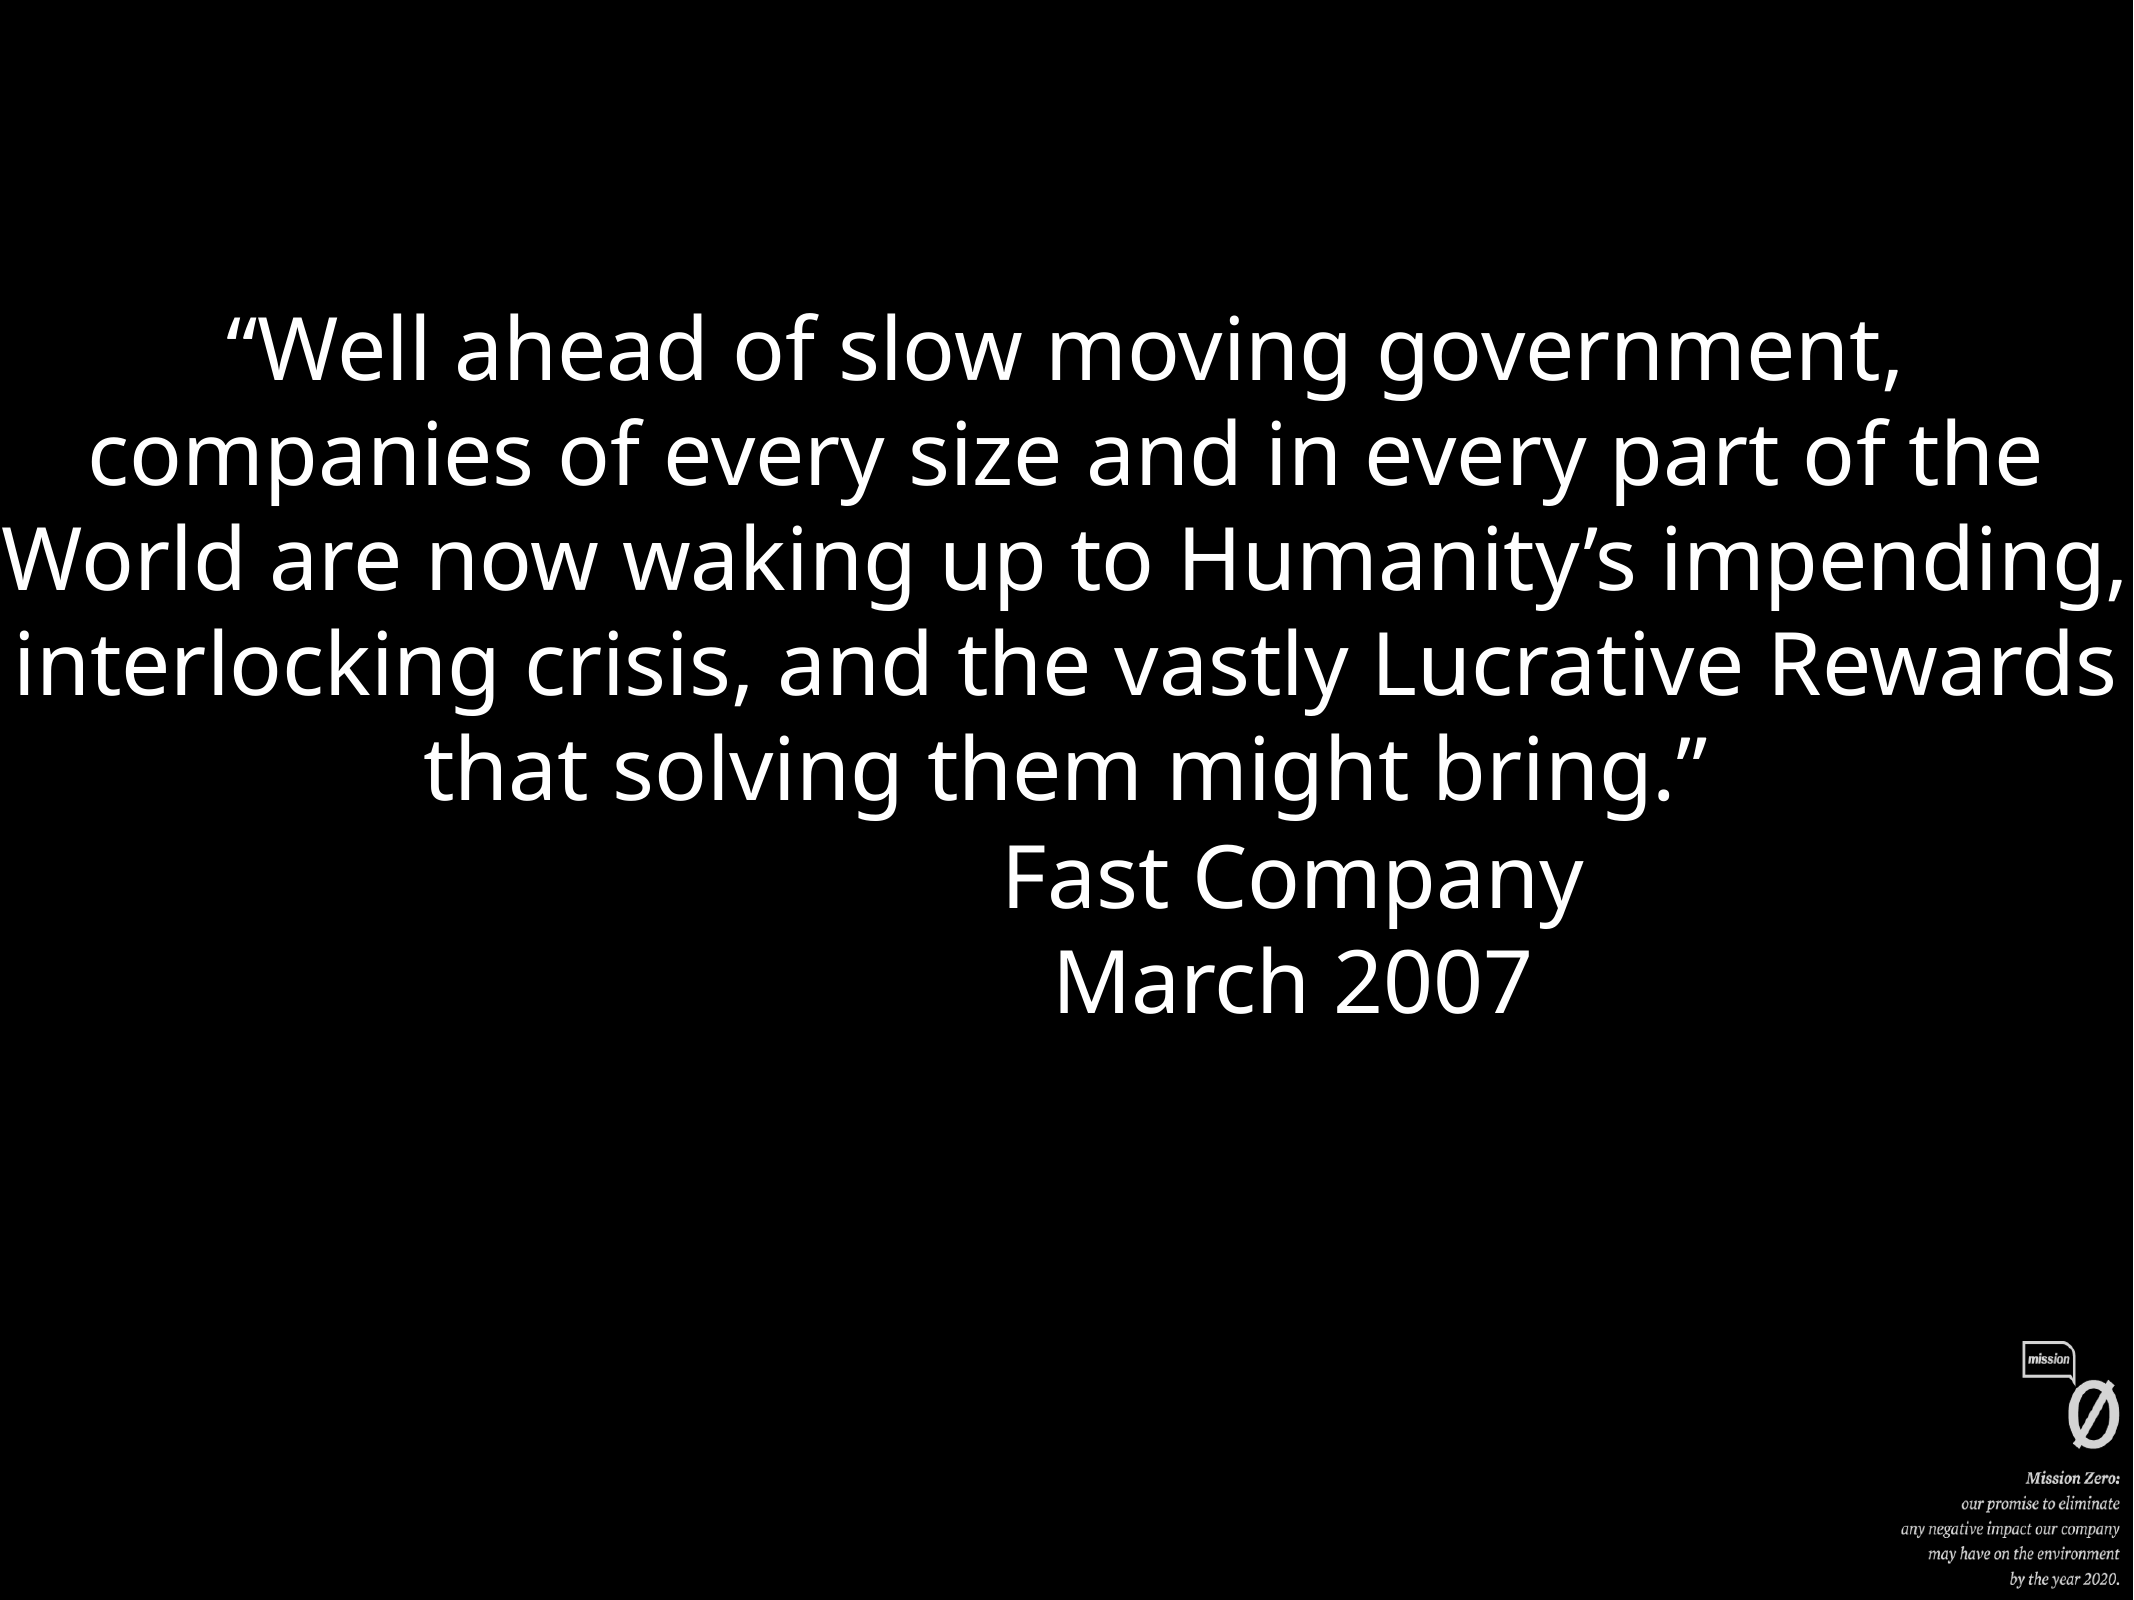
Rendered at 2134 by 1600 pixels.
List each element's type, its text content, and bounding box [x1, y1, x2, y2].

text_box Fast Company March 2007 [1001, 820, 1584, 1032]
picture [1887, 1333, 2127, 1596]
text_box “Well ahead of slow moving government, companies of every size and in every part of the World are now waking up to Humanity’s impending, interlocking crisis, and the vastly Lucrative Rewards that solving them might bring.” [0, 342, 2132, 768]
